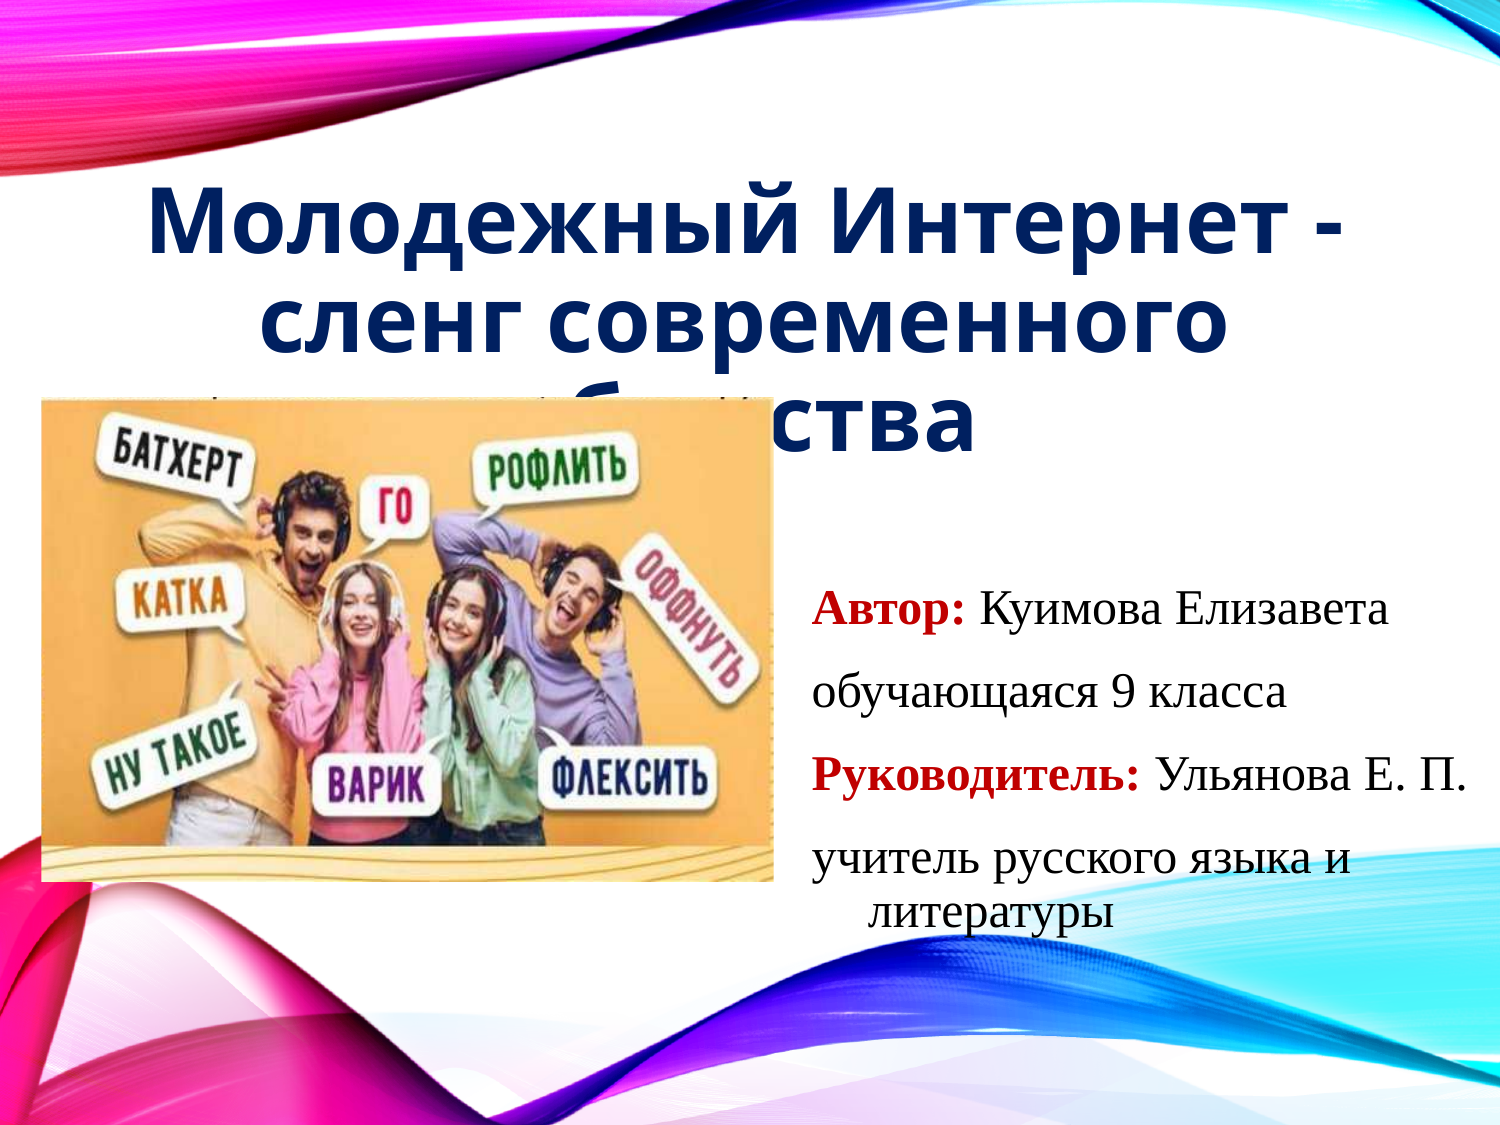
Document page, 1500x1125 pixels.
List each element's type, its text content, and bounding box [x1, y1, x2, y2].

title Молодежный Интернет - сленг современного общества [0, 167, 1489, 439]
picture [0, 397, 1500, 1125]
picture [0, 0, 1500, 178]
subtitle Автор: Куимова Елизавета обучающаяся 9 класса Руководитель: Ульянова Е. П. учитель русского языка и литературы [796, 574, 1484, 955]
